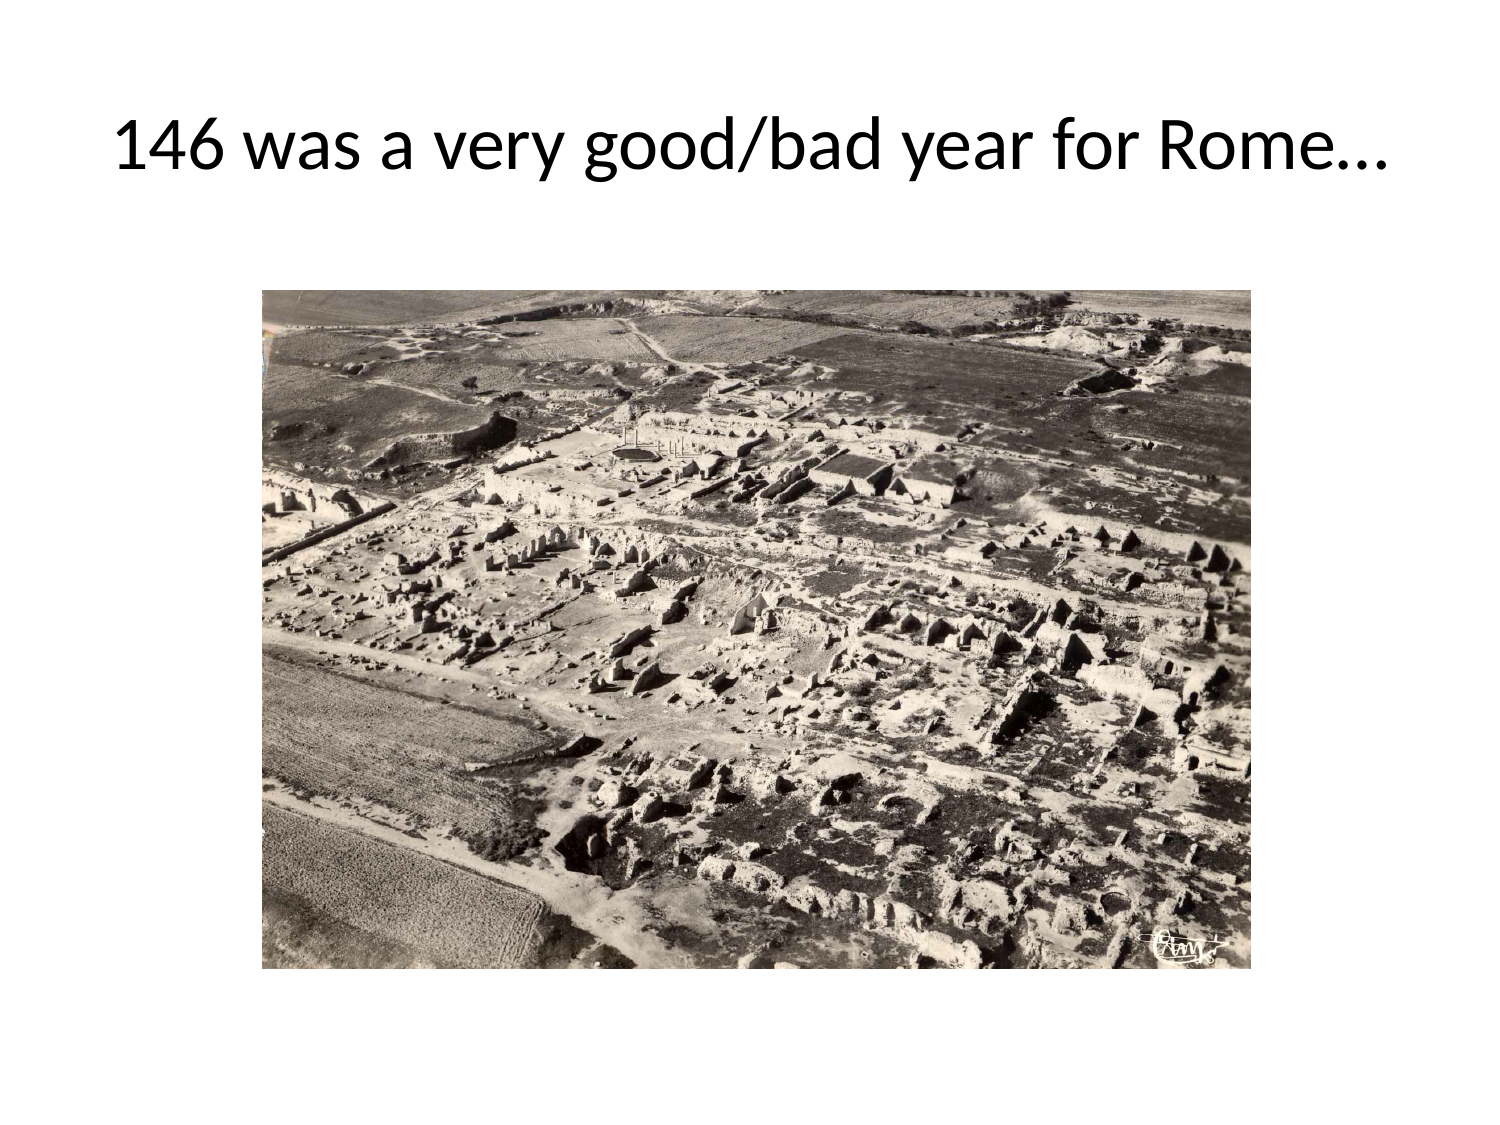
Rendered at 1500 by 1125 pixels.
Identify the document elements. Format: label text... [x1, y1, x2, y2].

title 146 was a very good/bad year for Rome… [75, 45, 1425, 233]
picture [262, 290, 1251, 970]
